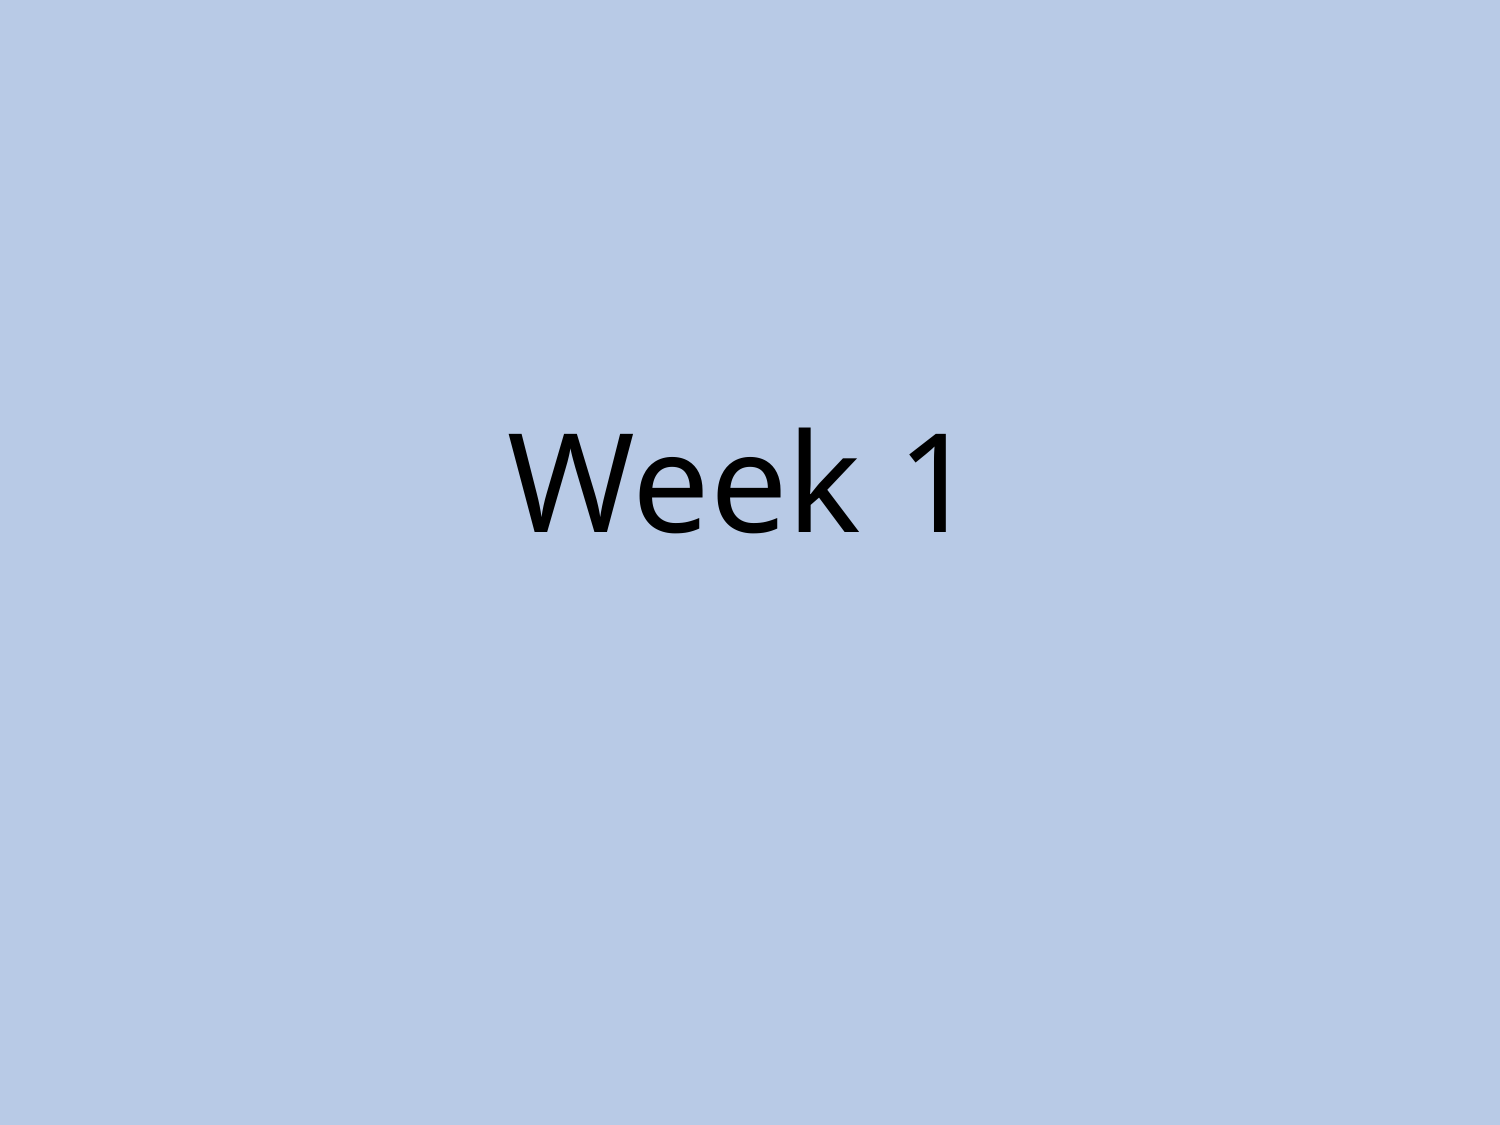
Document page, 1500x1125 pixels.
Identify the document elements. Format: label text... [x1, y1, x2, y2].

text_box Week 1 [500, 387, 1375, 628]
